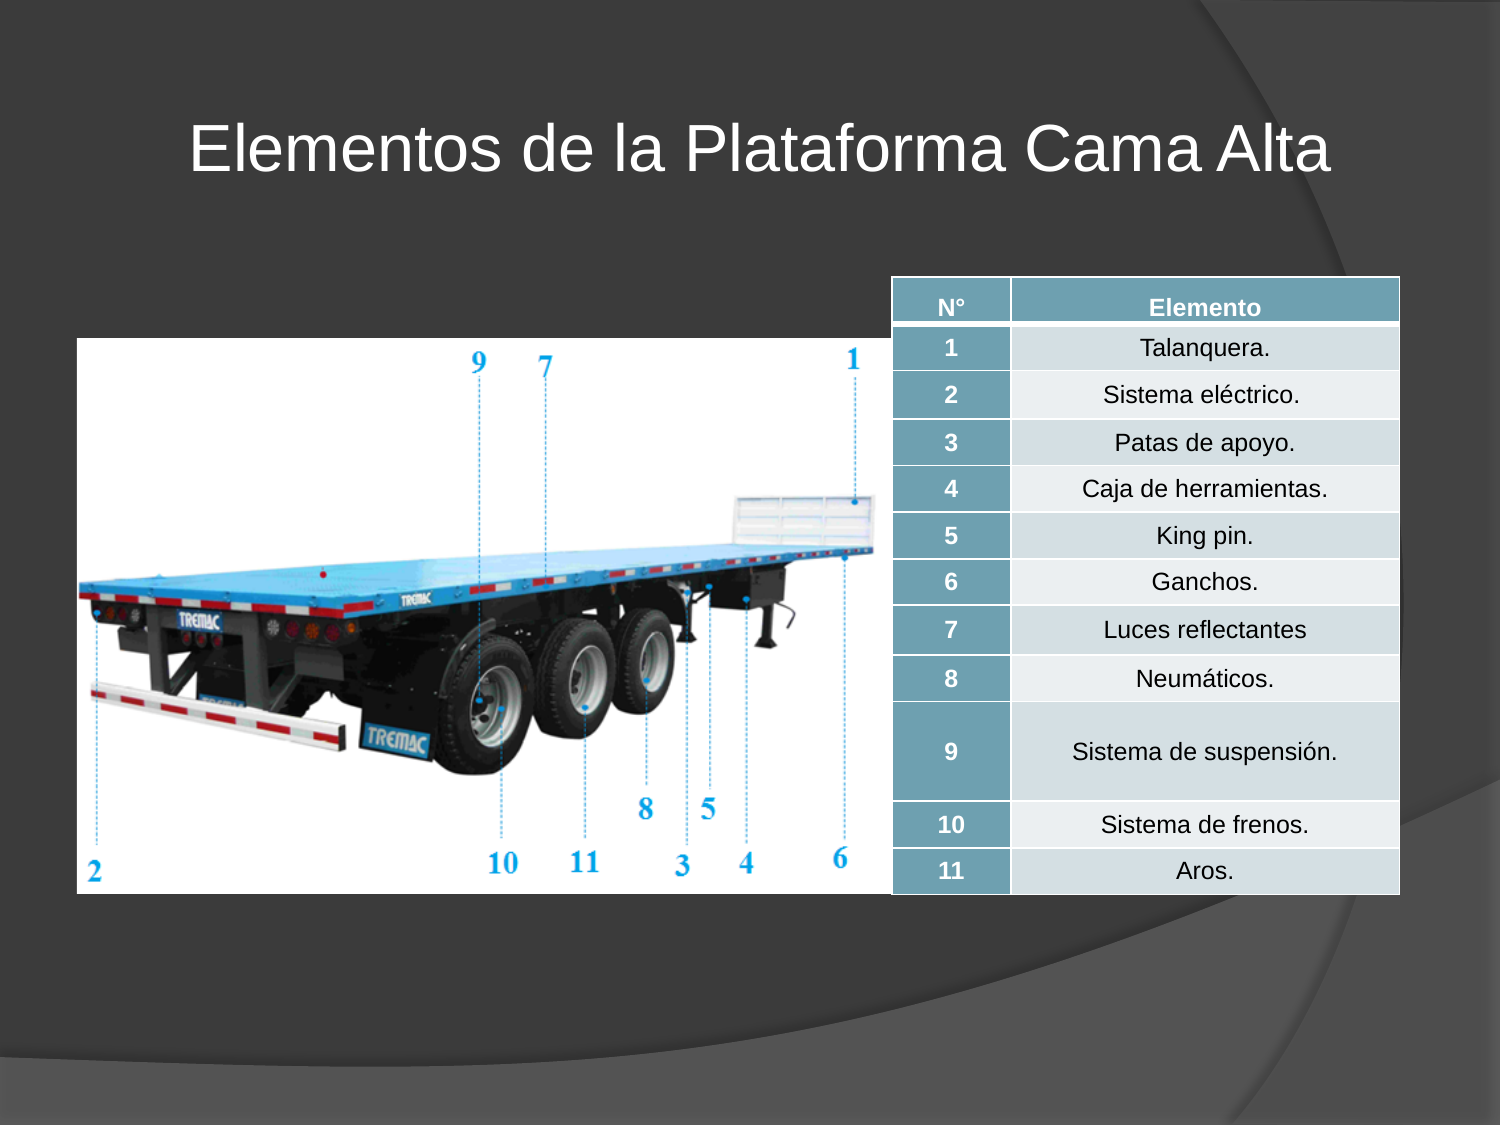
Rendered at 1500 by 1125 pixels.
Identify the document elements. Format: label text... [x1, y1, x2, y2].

table_cell Caja de herramientas. [1012, 466, 1399, 511]
table_cell 5 [903, 513, 1010, 558]
table_cell 6 [903, 560, 1010, 604]
table_cell 2 [903, 371, 1010, 418]
table_cell Ganchos. [1012, 560, 1399, 604]
table_header Elemento [1012, 278, 1399, 321]
table_cell Sistema eléctrico. [1012, 371, 1399, 418]
table_cell Aros. [1012, 849, 1399, 894]
table_cell Neumáticos. [1012, 656, 1399, 701]
table_cell Luces reflectantes [1012, 606, 1399, 654]
table_cell 4 [903, 466, 1010, 511]
table_cell Talanquera. [1012, 327, 1399, 370]
table_cell King pin. [1012, 513, 1399, 558]
table_cell Patas de apoyo. [1012, 420, 1399, 465]
table_cell 7 [903, 606, 1010, 654]
table_header N° [893, 278, 1010, 321]
table_cell 1 [893, 327, 1010, 370]
table_cell 8 [903, 656, 1010, 701]
table_cell 11 [903, 849, 1010, 894]
picture [76, 337, 893, 894]
table_cell 3 [903, 420, 1010, 465]
title Elementos de la Plataforma Cama Alta [147, 54, 1374, 243]
table_cell 9 [903, 702, 1010, 800]
table_cell 10 [903, 802, 1010, 847]
table_cell Sistema de suspensión. [1012, 702, 1399, 800]
table_cell Sistema de frenos. [1012, 802, 1399, 847]
